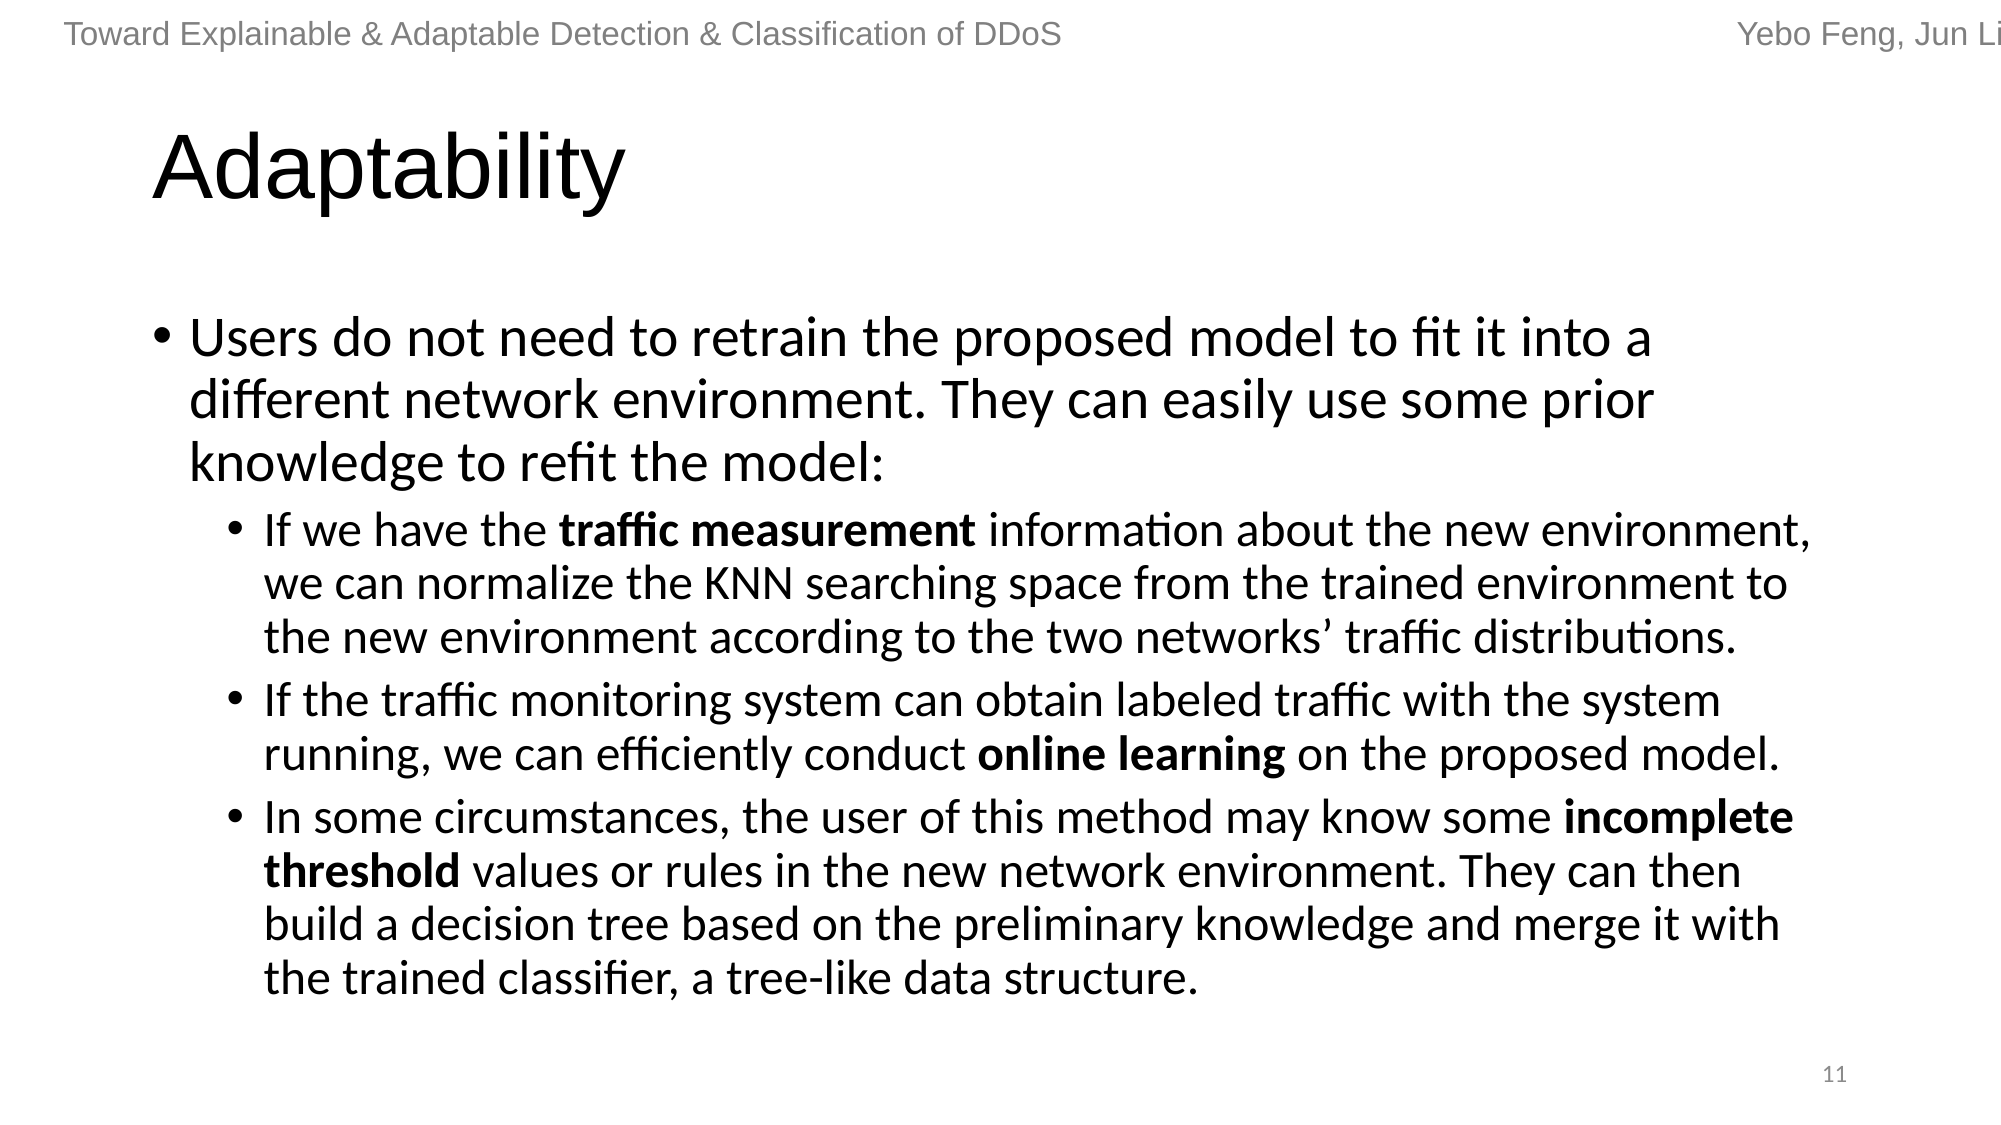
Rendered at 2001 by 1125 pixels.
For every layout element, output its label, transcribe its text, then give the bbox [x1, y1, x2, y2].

title Adaptability [137, 59, 1863, 278]
list Users do not need to retrain the proposed model to ﬁt it into a diﬀerent network environment. They can easily use some prior knowledge to refit the model: If we have the traffic measurement information about the new environment, we can normalize the KNN searching space from the trained environment to the new environment according to the two networks’ traﬃc distributions. If the traﬃc monitoring system can obtain labeled traﬃc with the system running, we can eﬃciently conduct online learning on the proposed model. In some circumstances, the user of this method may know some incomplete threshold values or rules in the new network environment. They can then build a decision tree based on the preliminary knowledge and merge it with the trained classiﬁer, a tree-like data structure. [137, 299, 1863, 1014]
slide_number 11 [1412, 1042, 1863, 1103]
